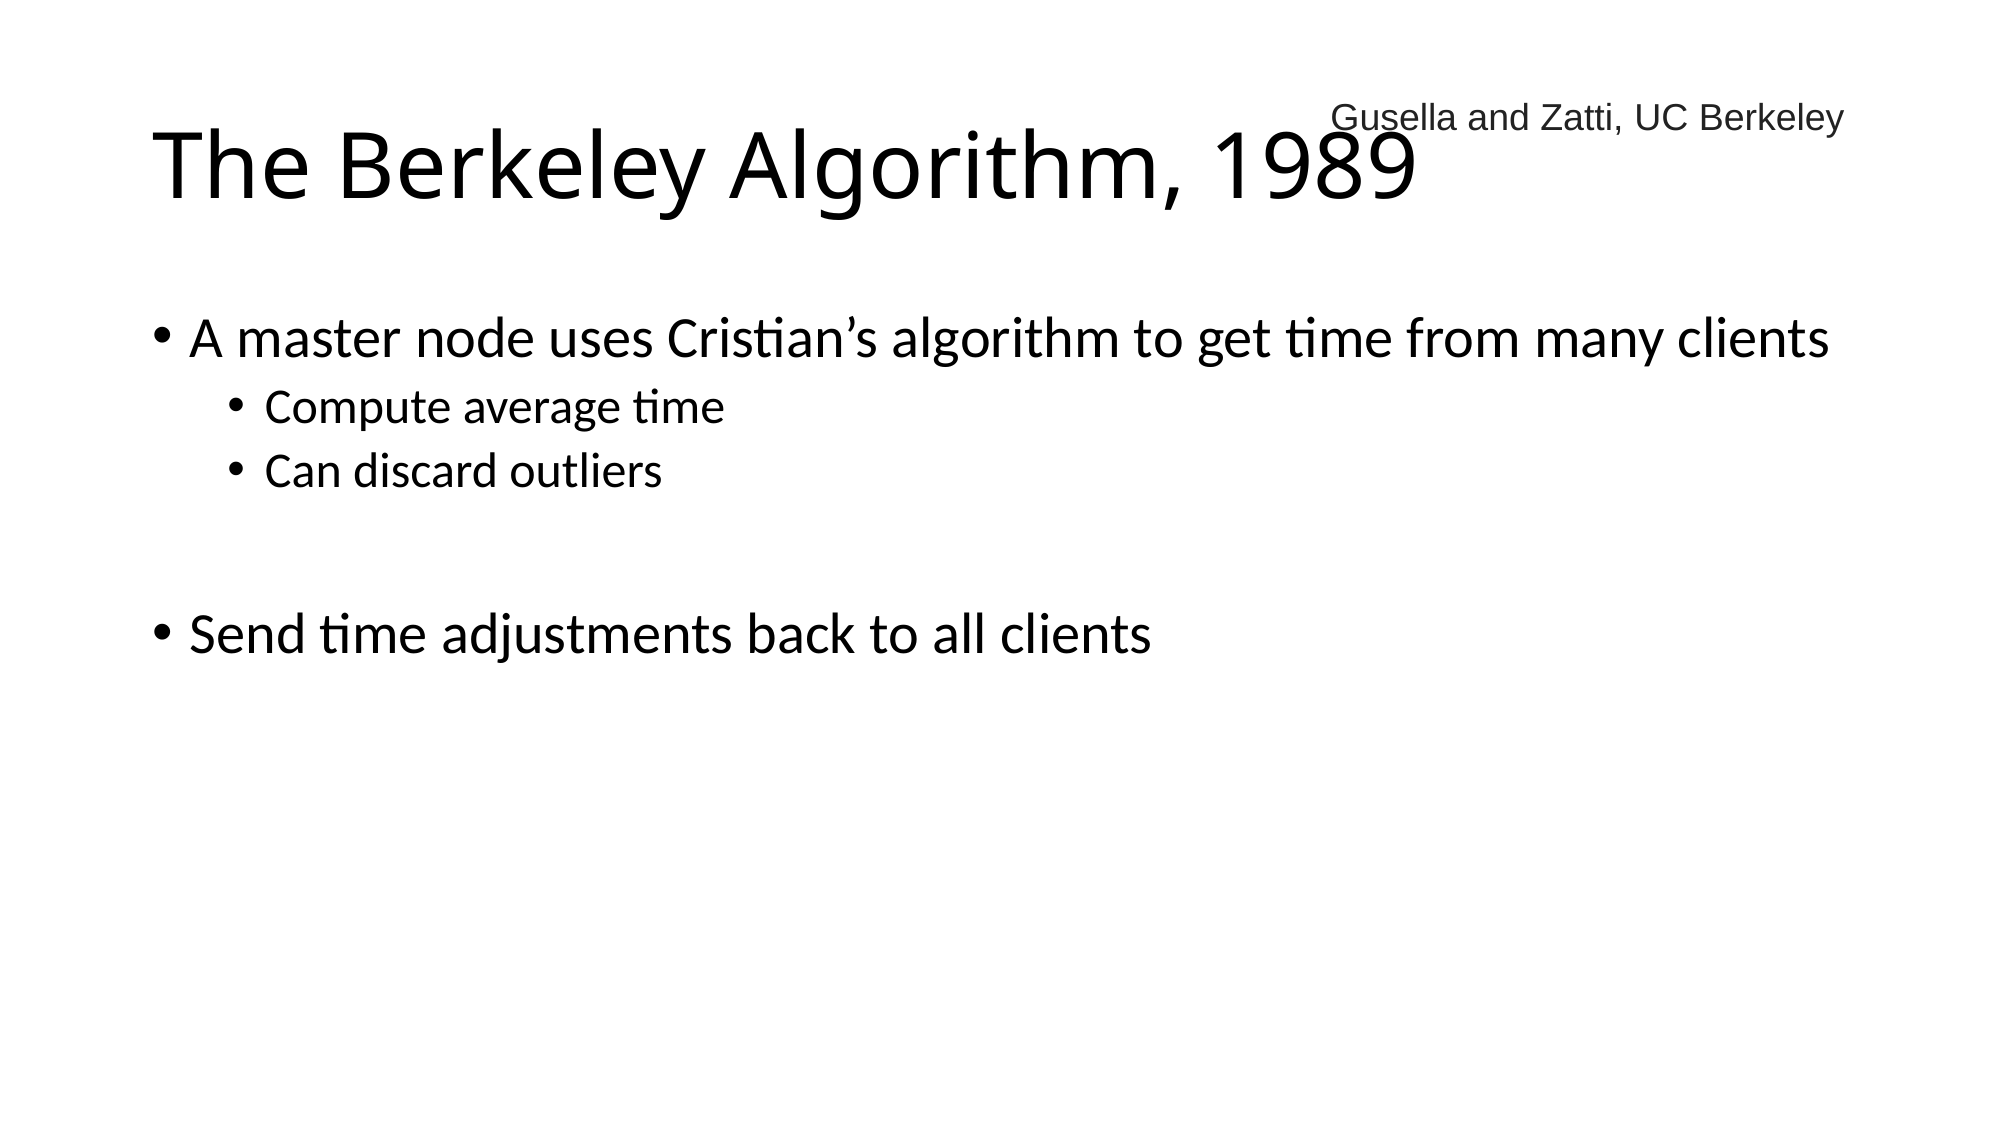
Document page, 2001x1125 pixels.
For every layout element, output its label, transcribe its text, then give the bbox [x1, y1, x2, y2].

text_box Gusella and Zatti, UC Berkeley [1315, 85, 1860, 146]
title The Berkeley Algorithm, 1989 [137, 59, 1863, 278]
list A master node uses Cristian’s algorithm to get time from many clients Compute average time Can discard outliers Send time adjustments back to all clients [137, 299, 1863, 1014]
